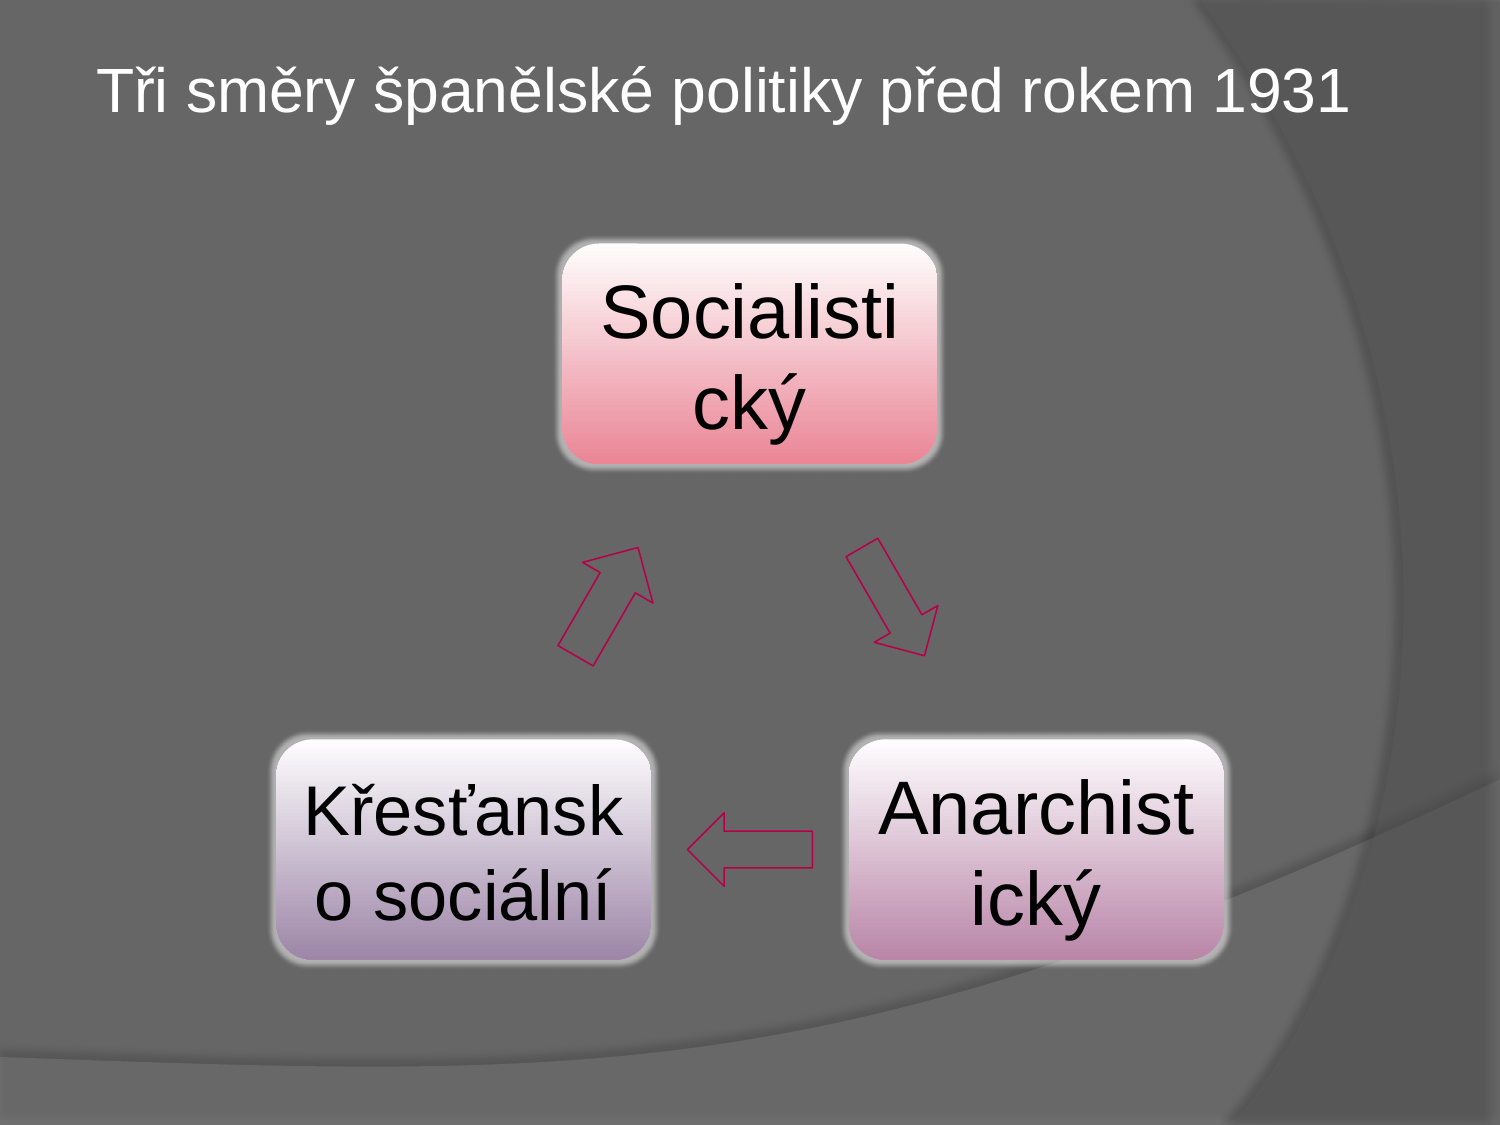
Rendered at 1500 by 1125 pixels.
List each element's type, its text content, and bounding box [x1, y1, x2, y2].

list Tři směry španělské politiky před rokem 1931 [74, 42, 1500, 233]
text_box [0, 243, 1500, 1125]
